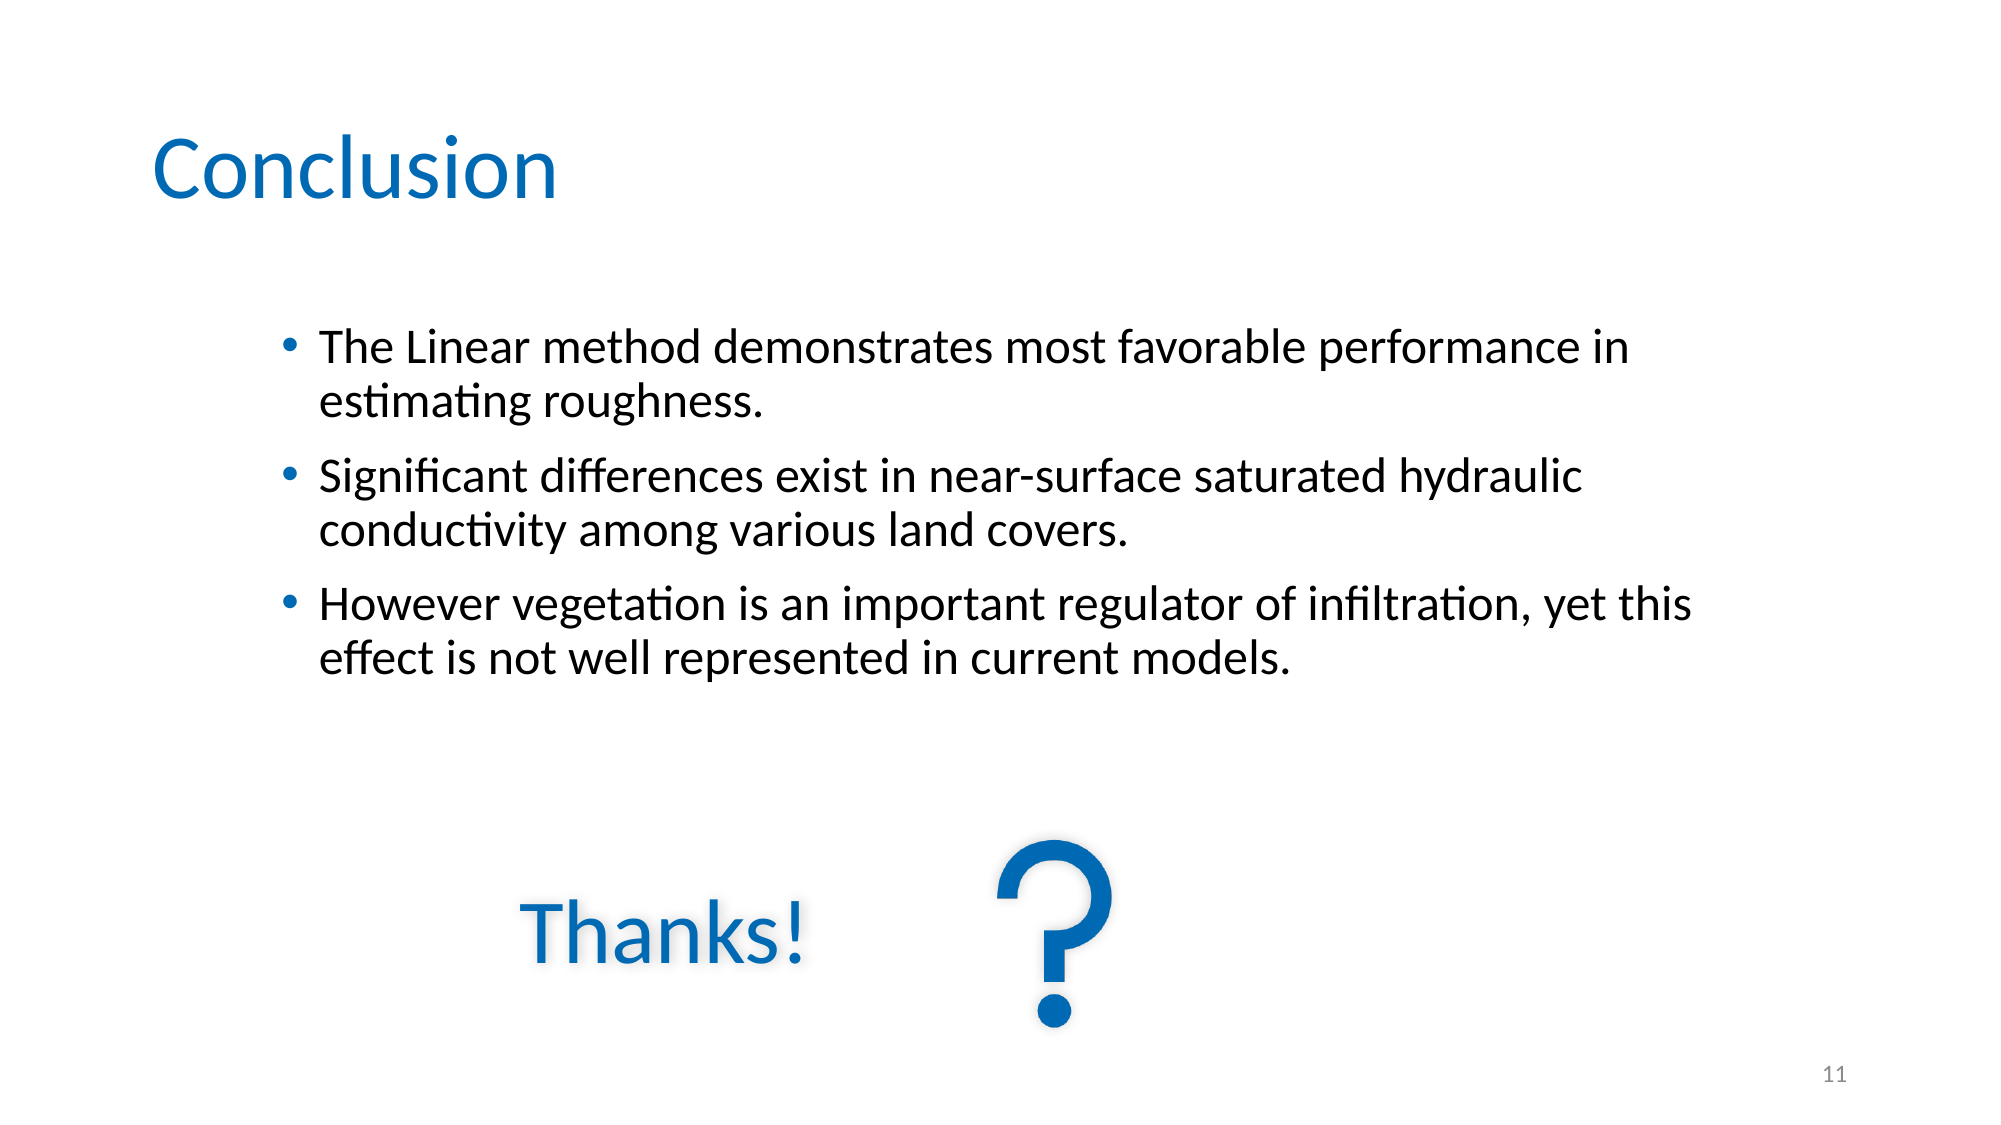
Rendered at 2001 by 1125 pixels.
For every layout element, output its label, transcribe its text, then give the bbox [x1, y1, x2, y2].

slide_number 11 [1412, 1042, 1863, 1103]
list The Linear method demonstrates most favorable performance in estimating roughness. Significant differences exist in near-surface saturated hydraulic conductivity among various land covers. However vegetation is an important regulator of infiltration, yet this effect is not well represented in current models. [266, 312, 1730, 849]
text_box Conclusion [137, 59, 1863, 278]
title Thanks! [504, 849, 887, 1033]
picture [932, 812, 1176, 1055]
